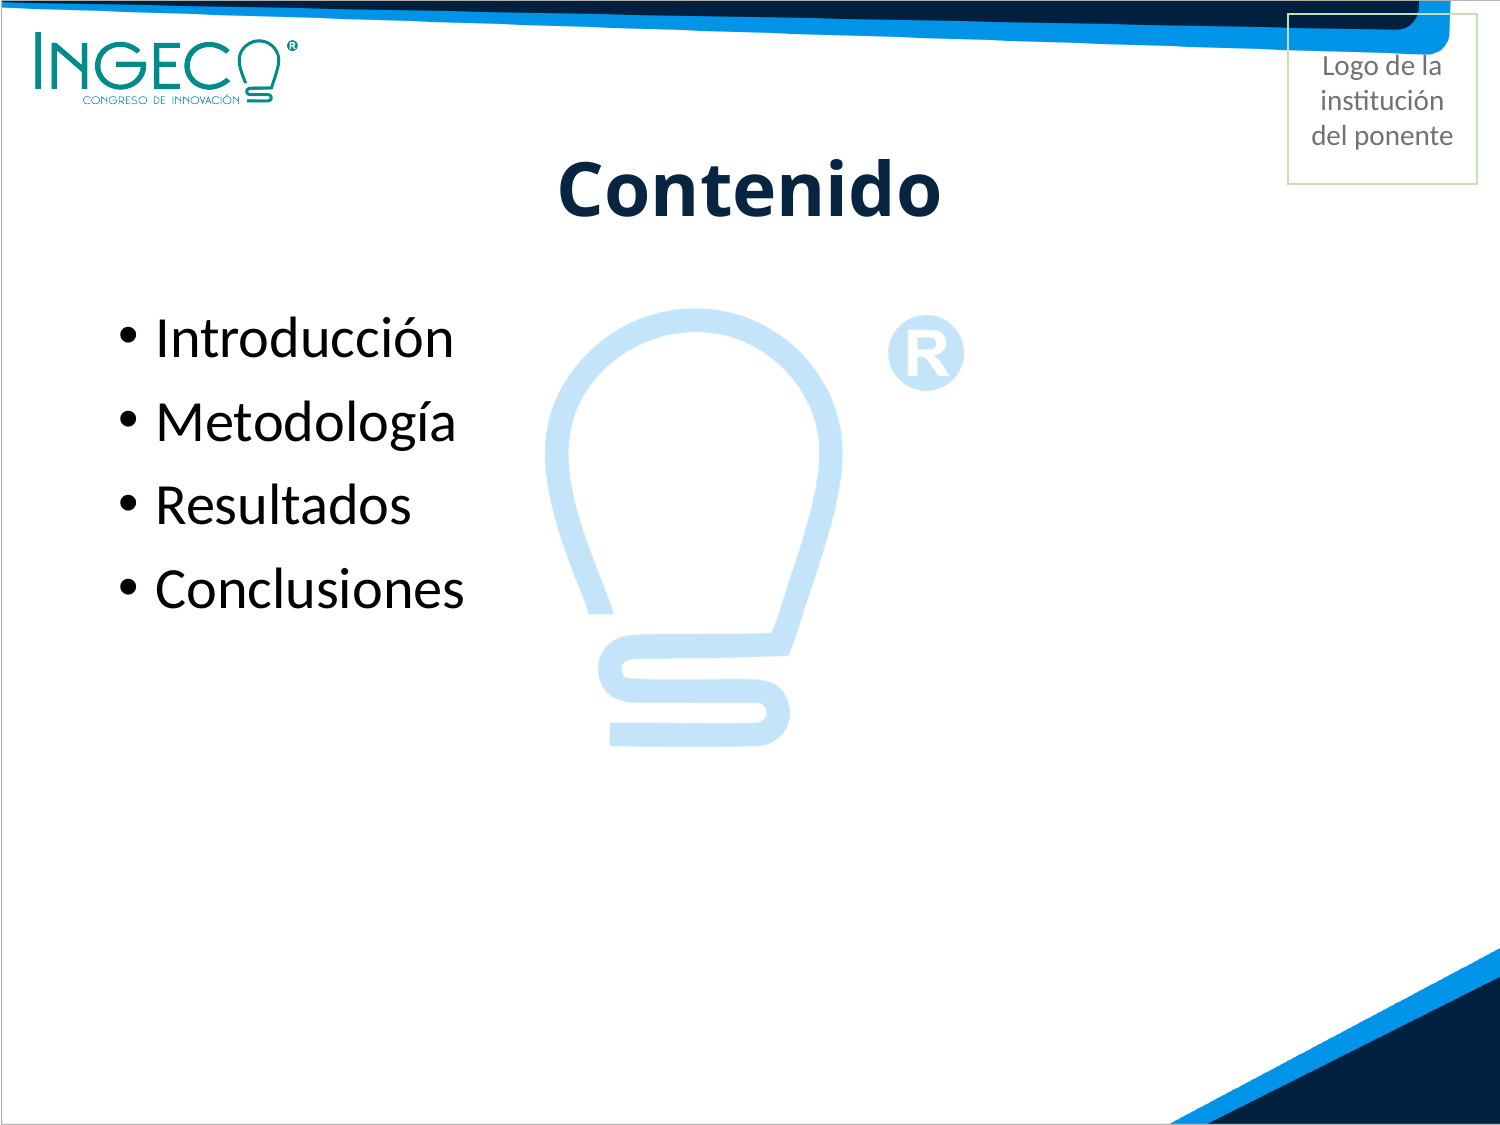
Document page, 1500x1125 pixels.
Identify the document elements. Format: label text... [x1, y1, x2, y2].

list Introducción Metodología Resultados Conclusiones [103, 299, 1397, 1014]
picture [0, 0, 1500, 1125]
title Contenido [103, 107, 1397, 278]
